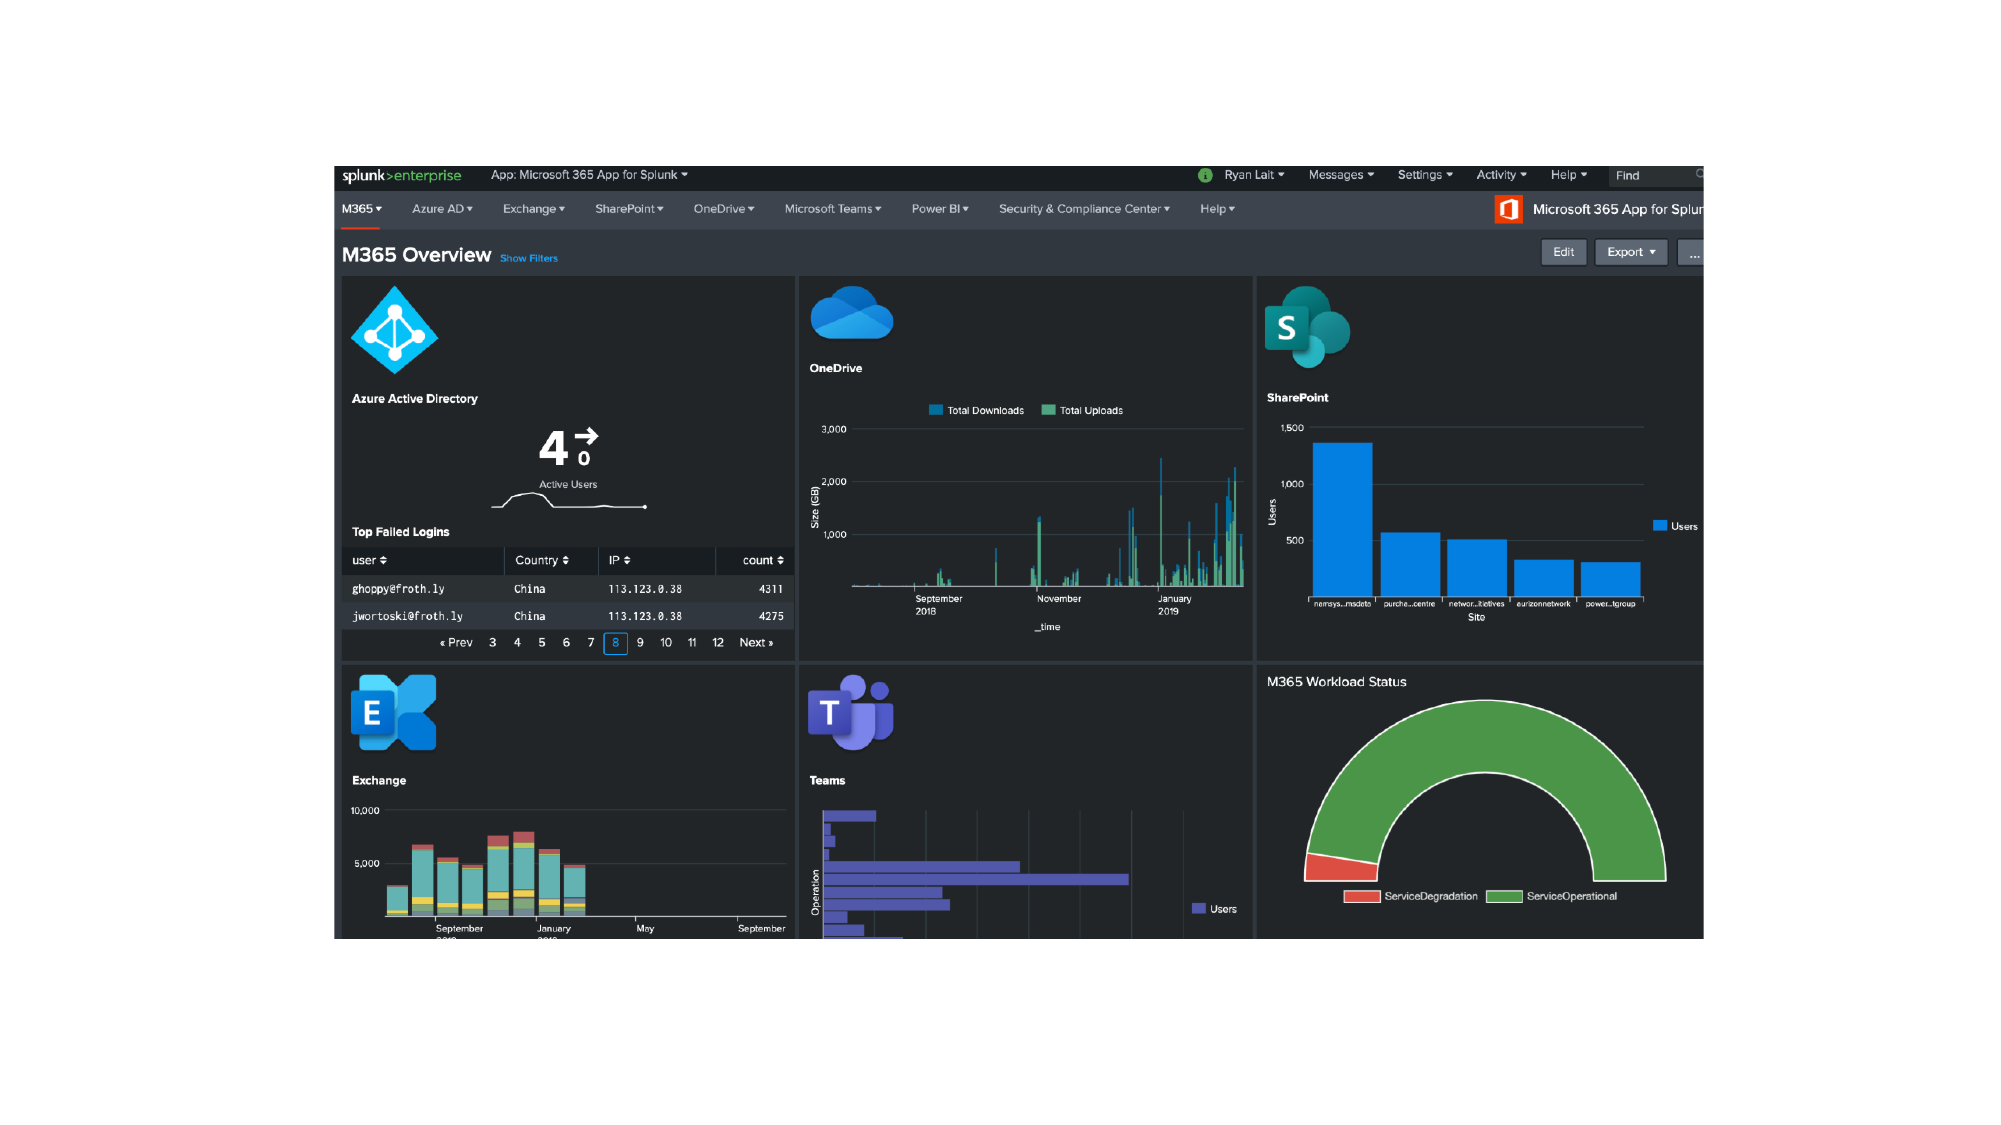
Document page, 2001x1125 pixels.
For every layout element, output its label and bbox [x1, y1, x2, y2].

picture [334, 166, 1704, 939]
